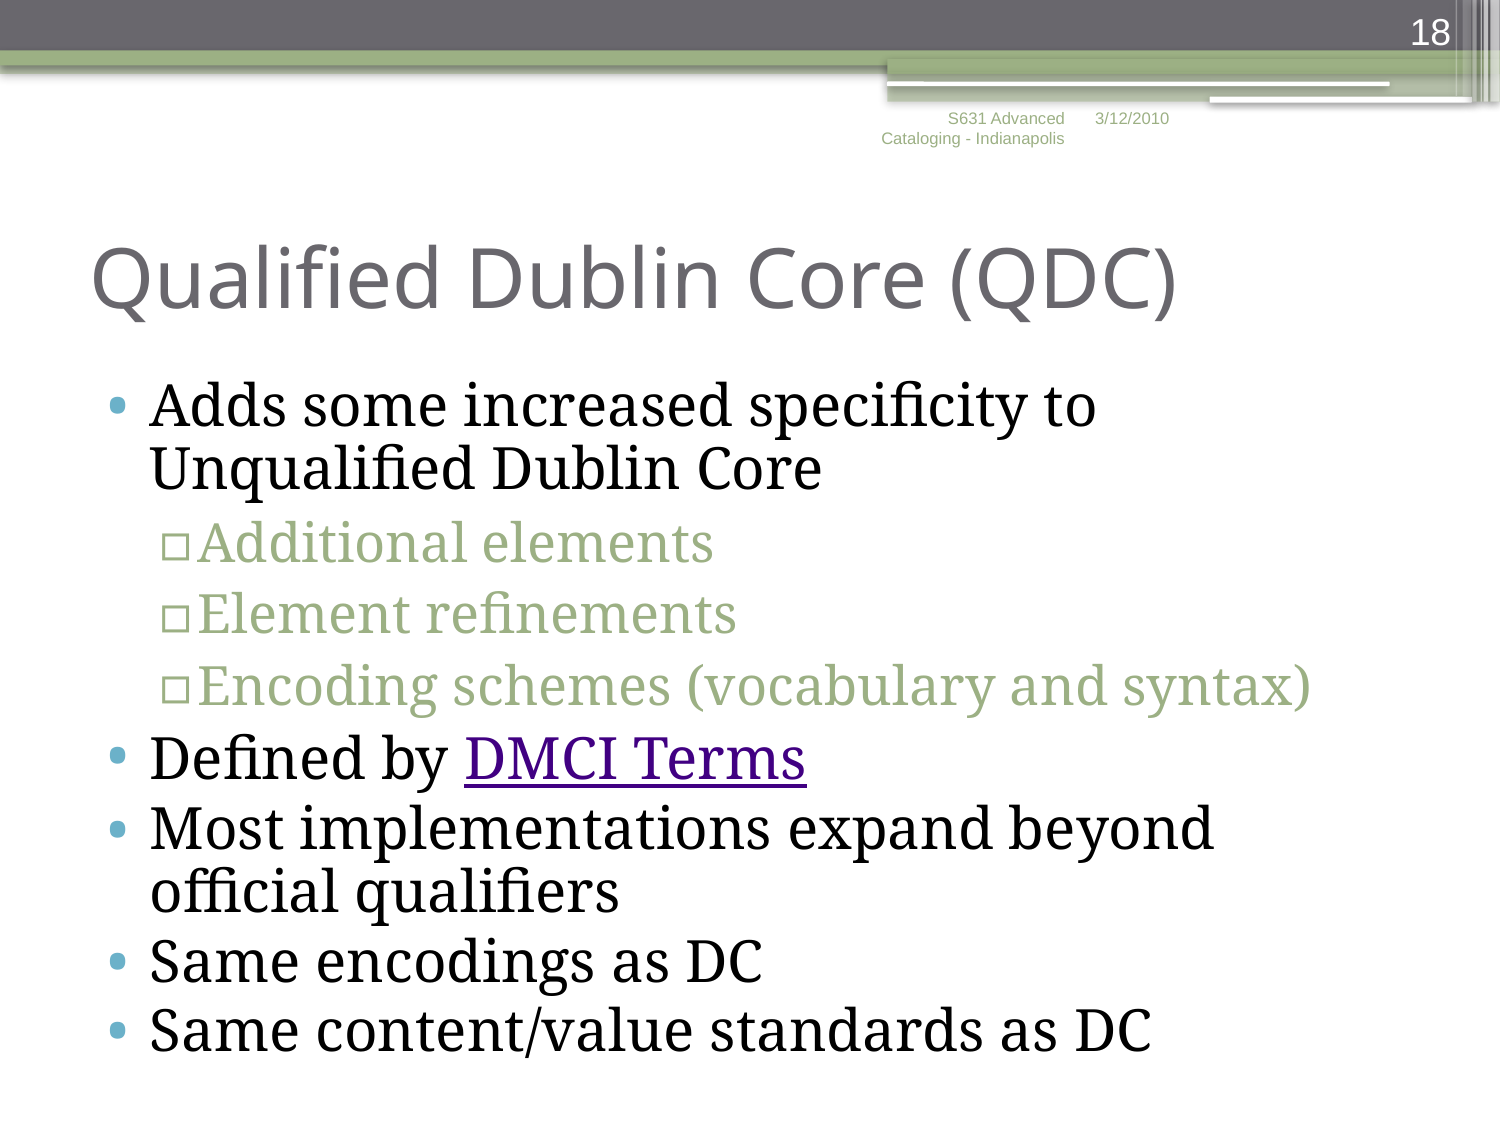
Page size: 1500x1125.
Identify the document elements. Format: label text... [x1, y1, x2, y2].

title Qualified Dublin Core (QDC) [75, 187, 1425, 363]
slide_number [1080, 100, 1238, 176]
list Adds some increased specificity to Unqualified Dublin Core Additional elements Element refinements Encoding schemes (vocabulary and syntax) Defined by DMCI Terms Most implementations expand beyond official qualifiers Same encodings as DC Same content/value standards as DC [75, 368, 1425, 1079]
footer S631 Advanced Cataloging - Indianapolis [862, 100, 1080, 176]
slide_number 18 [1341, 0, 1466, 61]
